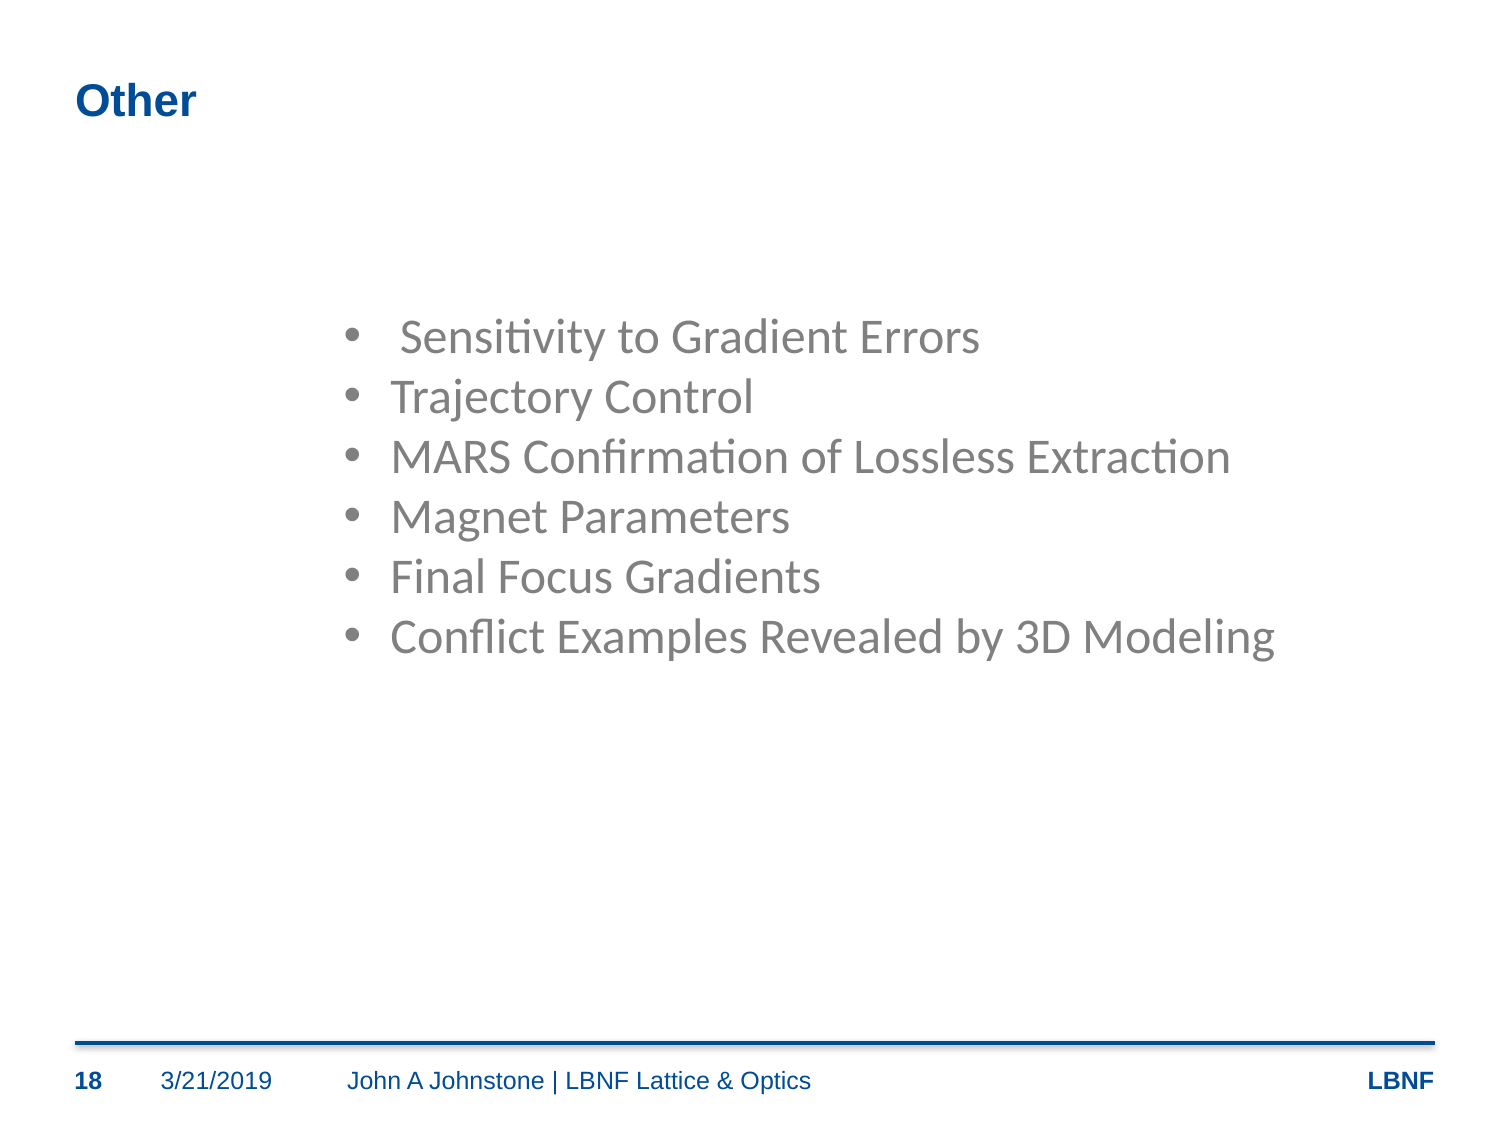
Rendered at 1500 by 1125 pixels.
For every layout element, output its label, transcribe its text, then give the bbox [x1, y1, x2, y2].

title Other [75, 70, 1436, 165]
slide_number 18 [74, 1064, 161, 1096]
text_box Sensitivity to Gradient Errors Trajectory Control MARS Confirmation of Lossless Extraction Magnet Parameters Final Focus Gradients Conflict Examples Revealed by 3D Modeling [253, 296, 1303, 682]
footer John A Johnstone | LBNF Lattice & Optics [347, 1064, 1269, 1096]
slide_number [161, 1064, 347, 1096]
